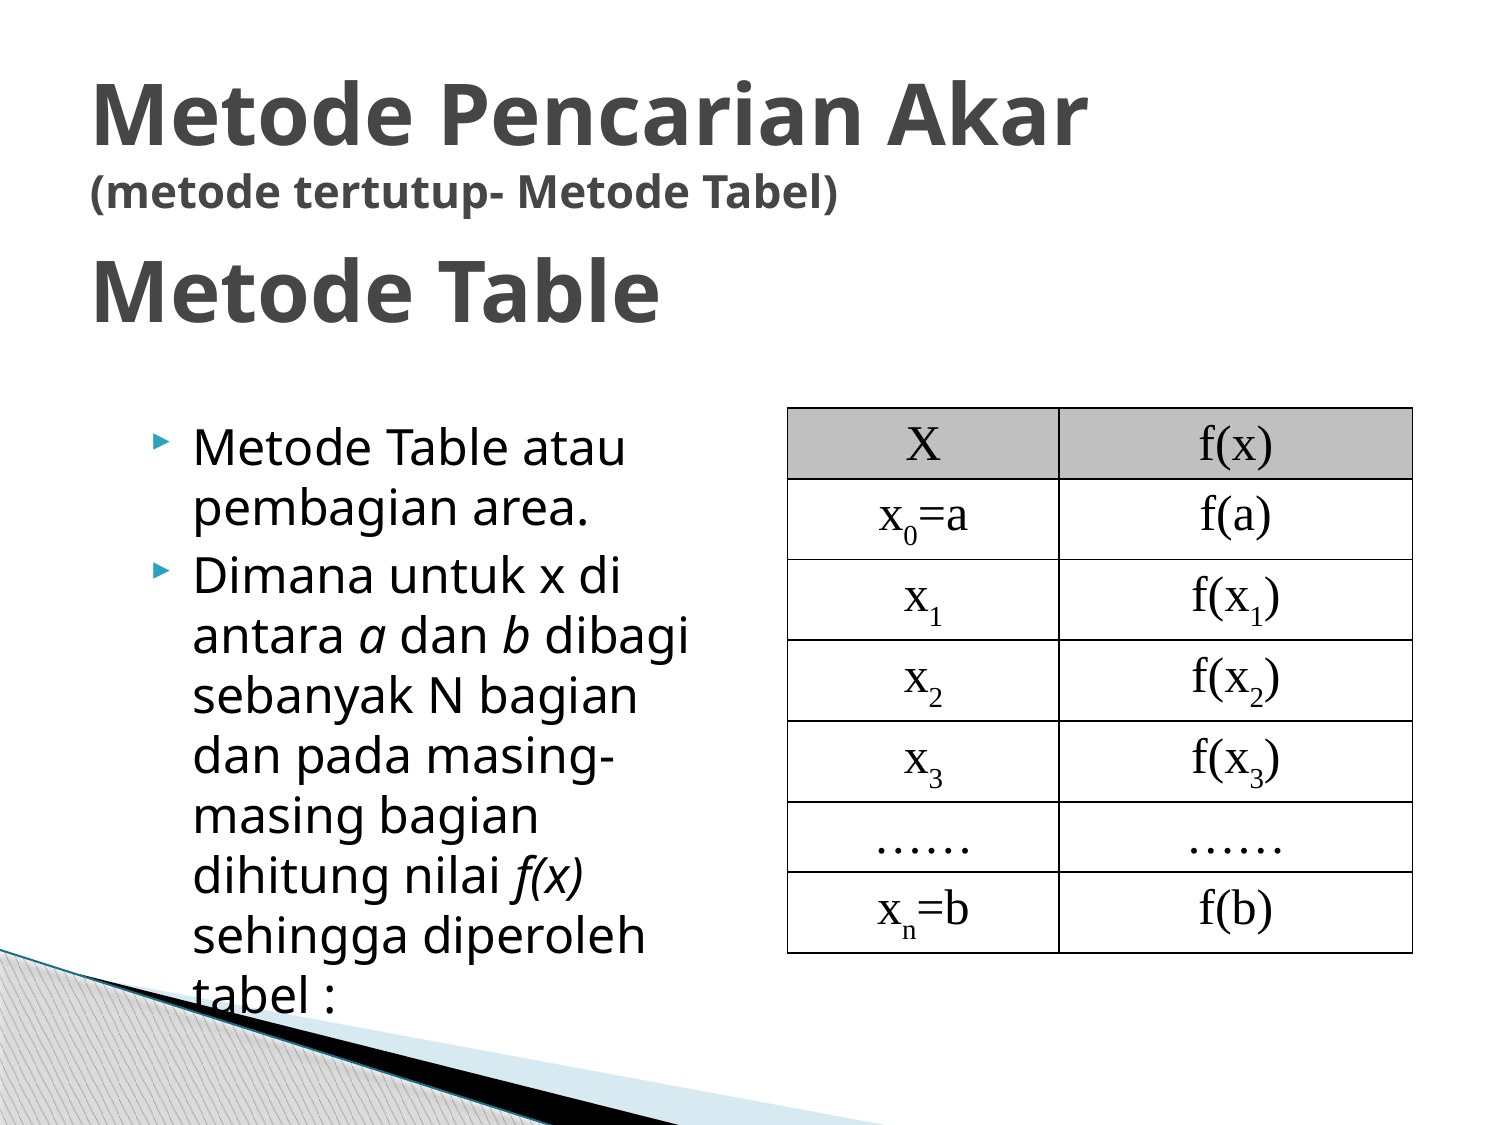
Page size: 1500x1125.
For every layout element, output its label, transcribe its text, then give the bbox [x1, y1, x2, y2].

table_cell x3 [788, 722, 1058, 801]
table_cell x2 [788, 641, 1058, 720]
table_cell …… [788, 803, 1058, 871]
table_cell f(a) [1060, 480, 1412, 559]
table_cell x1 [788, 560, 1058, 639]
text_box Metode Table [74, 168, 1376, 409]
table_cell f(x2) [1060, 641, 1412, 720]
table_header f(x) [1060, 409, 1412, 478]
table_cell …… [1060, 803, 1412, 871]
table_cell xn=b [788, 873, 1058, 952]
table_header X [788, 409, 1058, 478]
table_cell f(x1) [1060, 560, 1412, 639]
title Metode Pencarian Akar (metode tertutup- Metode Tabel) [75, 45, 1425, 233]
text_box Metode Table atau pembagian area. Dimana untuk x di antara a dan b dibagi sebanyak N bagian dan pada masing-masing bagian dihitung nilai f(x) sehingga diperoleh tabel : [117, 408, 737, 1084]
table_cell f(b) [1060, 873, 1412, 952]
table_cell x0=a [788, 480, 1058, 559]
table_cell f(x3) [1060, 722, 1412, 801]
